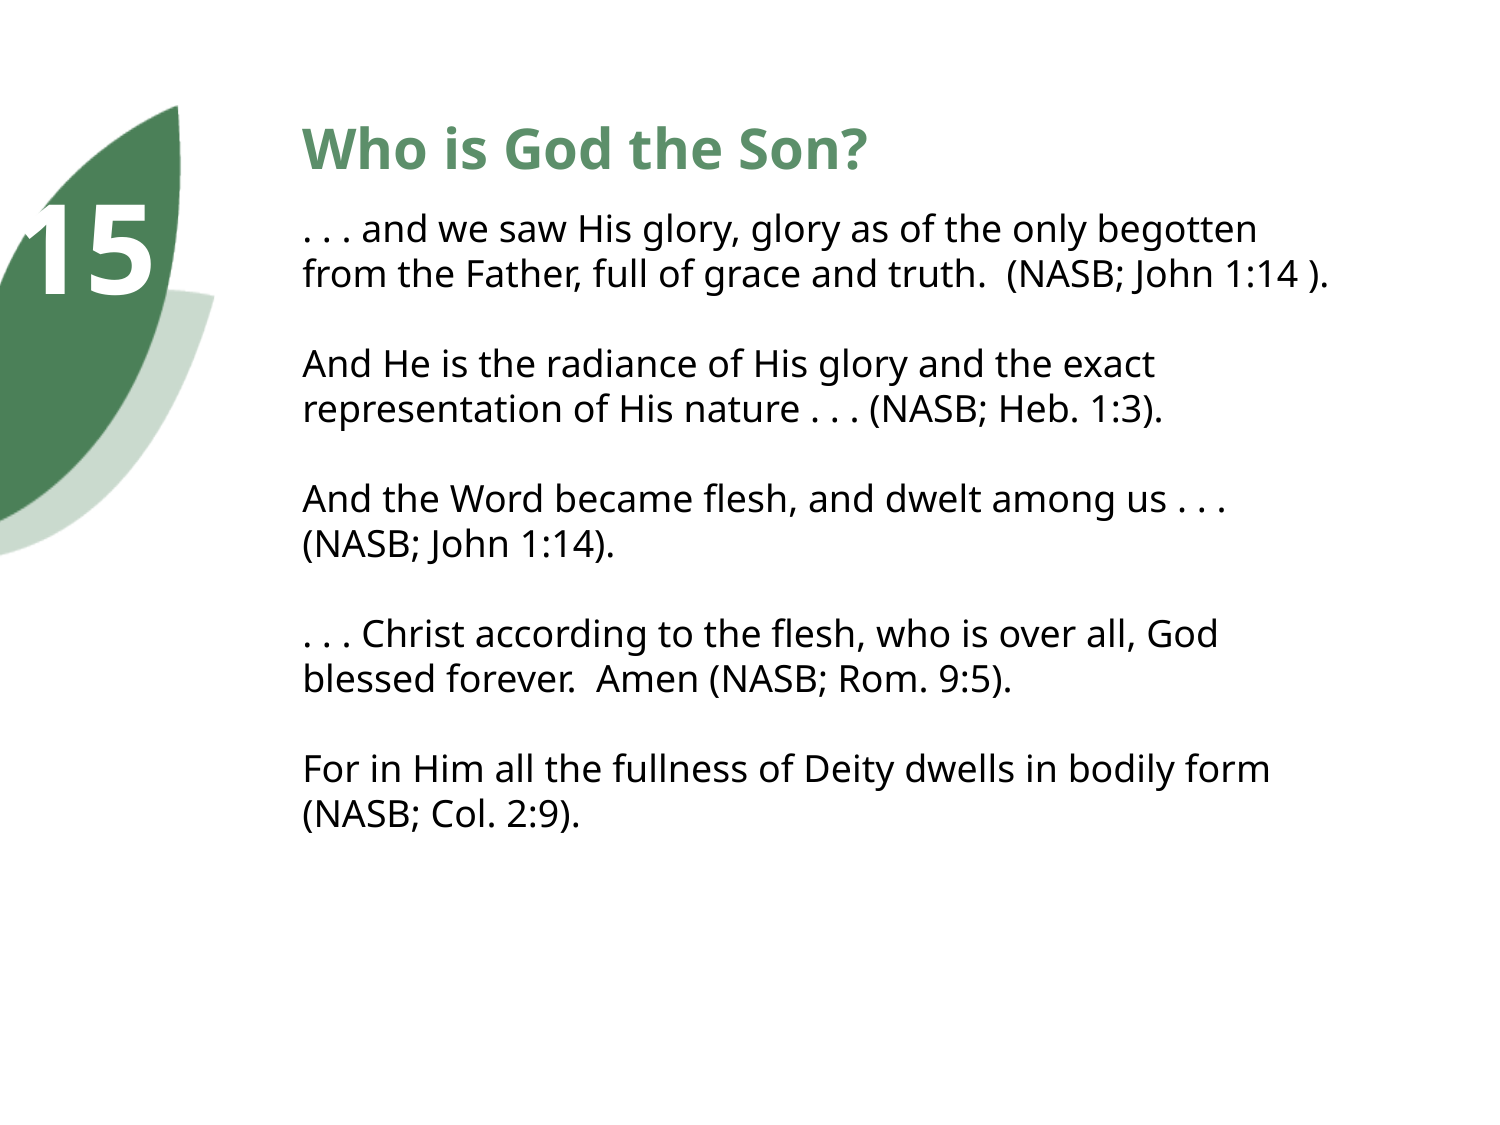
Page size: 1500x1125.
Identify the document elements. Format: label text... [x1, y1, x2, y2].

picture [0, 105, 217, 563]
text_box Who is God the Son? . . . and we saw His glory, glory as of the only begotten from the Father, full of grace and truth. (NASB; John 1:14 ). And He is the radiance of His glory and the exact representation of His nature . . . (NASB; Heb. 1:3). And the Word became flesh, and dwelt among us . . . (NASB; John 1:14). . . . Christ according to the flesh, who is over all, God blessed forever. Amen (NASB; Rom. 9:5). For in Him all the fullness of Deity dwells in bodily form (NASB; Col. 2:9). [287, 105, 1363, 888]
